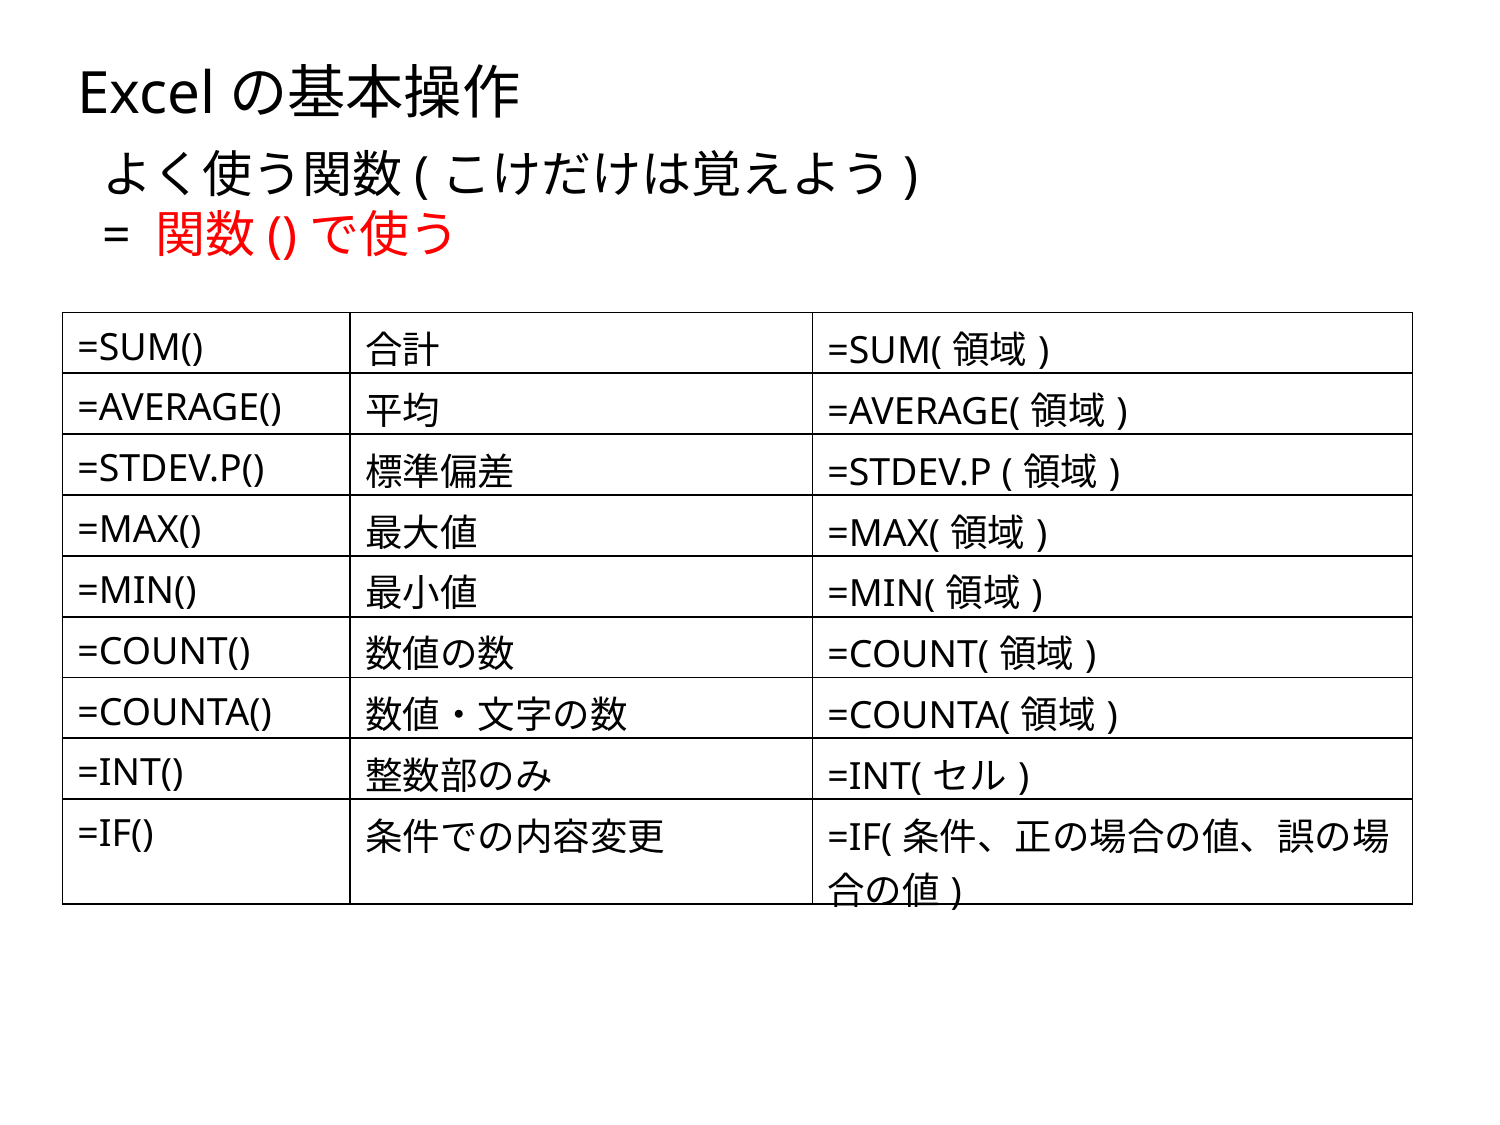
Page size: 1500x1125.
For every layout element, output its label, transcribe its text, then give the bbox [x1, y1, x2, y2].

table_cell 条件での内容変更 [351, 800, 812, 903]
table_cell 標準偏差 [351, 435, 812, 494]
table_header =SUM() [63, 313, 349, 372]
table_cell 最大値 [351, 496, 812, 555]
table_cell =AVERAGE(領域) [813, 374, 1412, 433]
table_cell =MIN(領域) [813, 557, 1412, 616]
table_cell =IF() [63, 800, 349, 903]
table_cell =MAX() [63, 496, 349, 555]
table_cell 数値の数 [351, 618, 812, 677]
table_cell =INT(セル) [813, 739, 1412, 798]
table_cell =COUNTA(領域) [813, 678, 1412, 737]
table_cell =MIN() [63, 557, 349, 616]
table_cell =INT() [63, 739, 349, 798]
text_box よく使う関数(こけだけは覚えよう) = 関数()で使う [87, 135, 1388, 271]
table_cell 整数部のみ [351, 739, 812, 798]
table_header =SUM(領域) [813, 313, 1412, 372]
table_cell =COUNT(領域) [813, 618, 1412, 677]
table_cell =COUNT() [63, 618, 349, 677]
text_box Excelの基本操作 [62, 47, 1366, 133]
table_cell 数値・文字の数 [351, 678, 812, 737]
table_cell =MAX(領域) [813, 496, 1412, 555]
table_cell =STDEV.P() [63, 435, 349, 494]
table_cell 平均 [351, 374, 812, 433]
table_cell =STDEV.P (領域) [813, 435, 1412, 494]
table_cell =AVERAGE() [63, 374, 349, 433]
table_cell 最小値 [351, 557, 812, 616]
table_header 合計 [351, 313, 812, 372]
table_cell =IF(条件、正の場合の値、誤の場合の値) [813, 800, 1412, 903]
table_cell =COUNTA() [63, 678, 349, 737]
